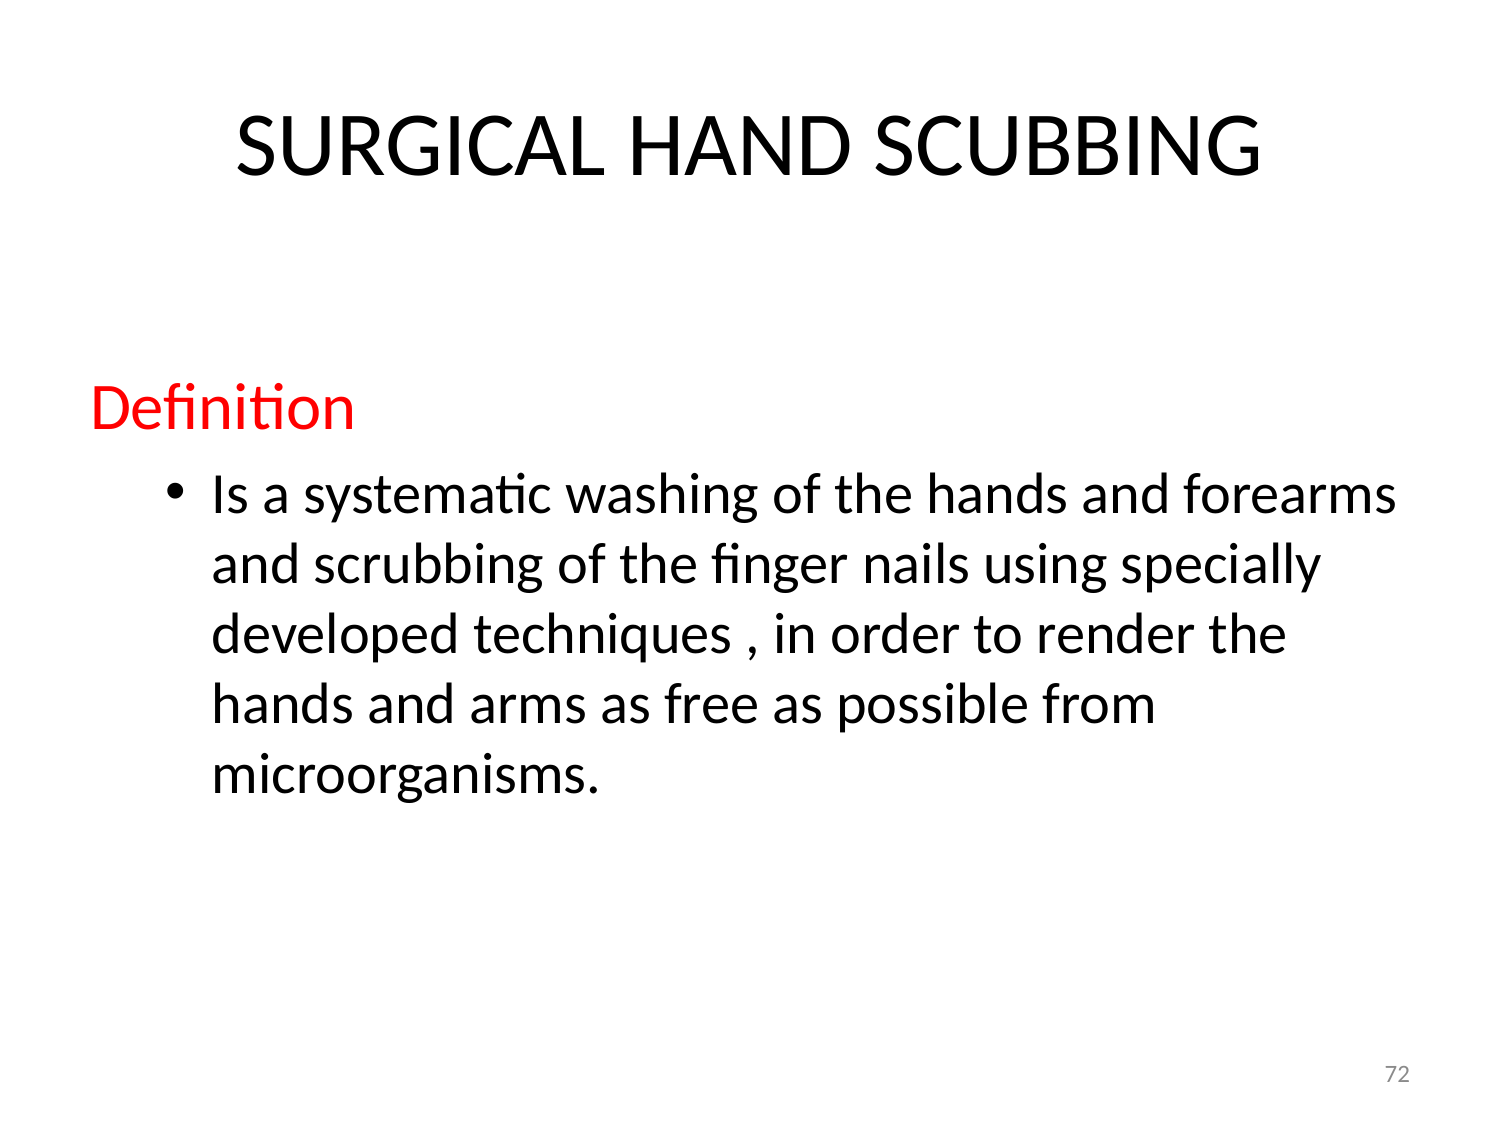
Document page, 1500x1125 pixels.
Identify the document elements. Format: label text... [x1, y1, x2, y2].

title SURGICAL HAND SCUBBING [75, 45, 1425, 233]
list Definition Is a systematic washing of the hands and forearms and scrubbing of the finger nails using specially developed techniques , in order to render the hands and arms as free as possible from microorganisms. [75, 262, 1425, 1005]
slide_number 72 [1074, 1042, 1425, 1103]
